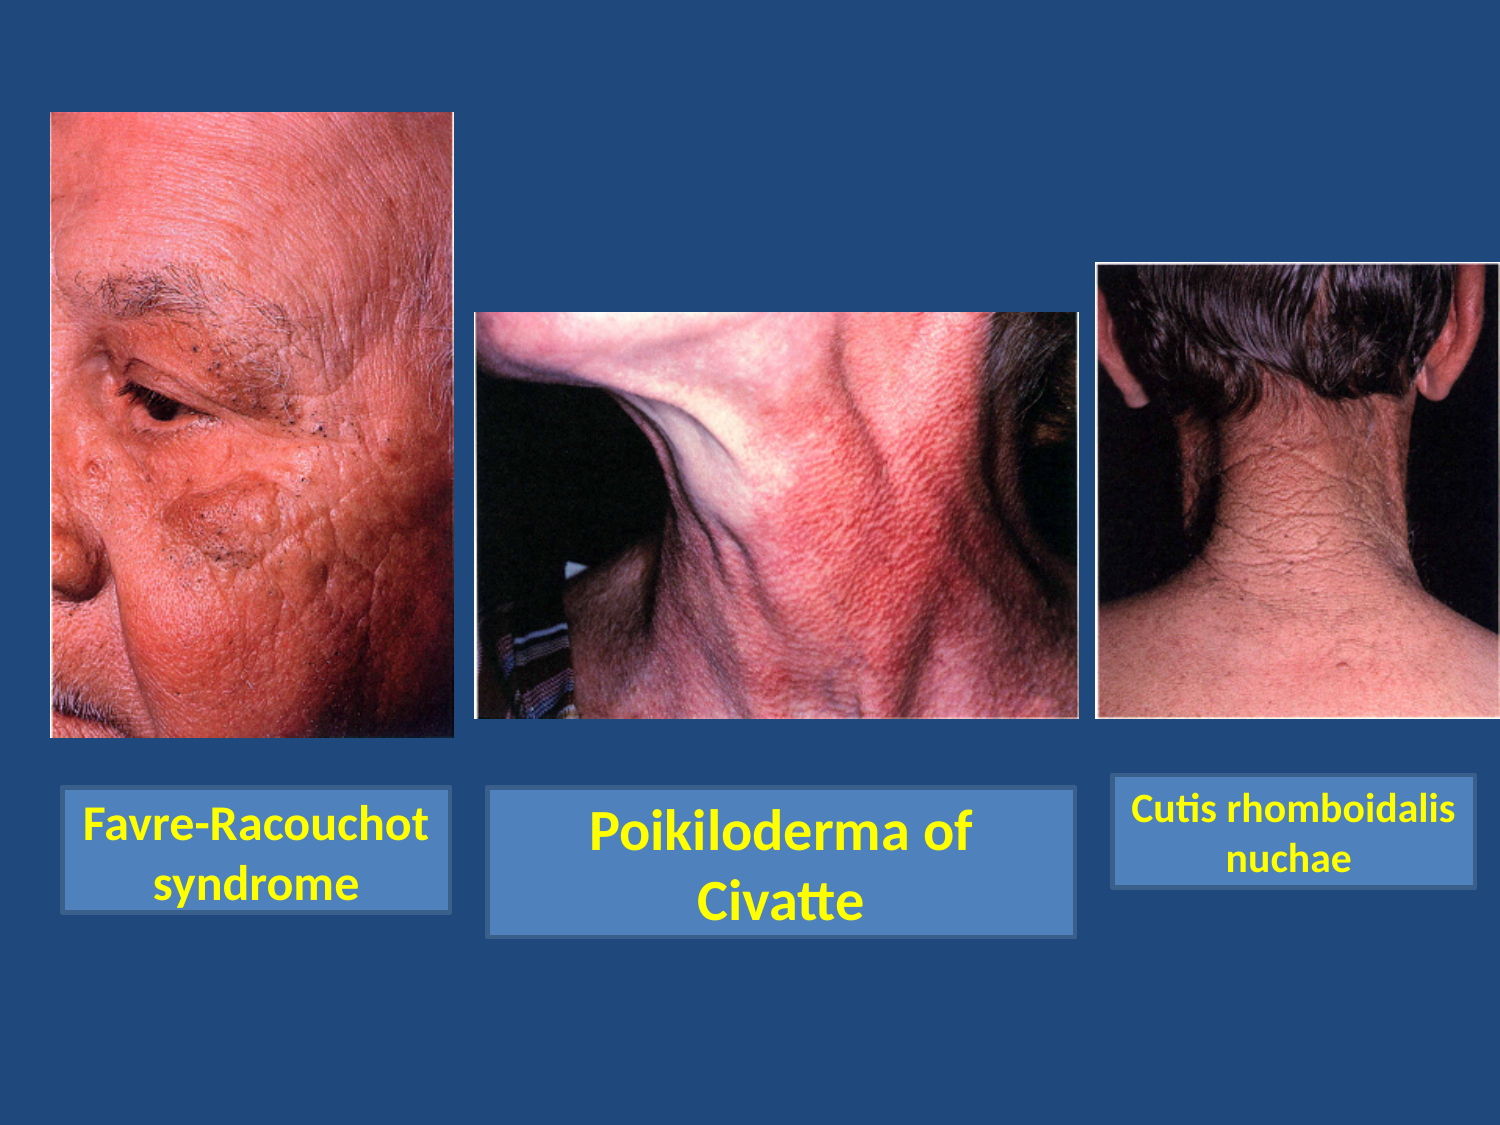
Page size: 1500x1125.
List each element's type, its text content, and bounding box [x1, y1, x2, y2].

picture [1095, 262, 1500, 719]
picture [49, 112, 454, 738]
text_box Favre-Racouchot syndrome [60, 785, 452, 915]
text_box Poikiloderma of Civatte [485, 785, 1077, 939]
picture [474, 312, 1079, 719]
text_box Cutis rhomboidalis nuchae [1110, 773, 1477, 890]
